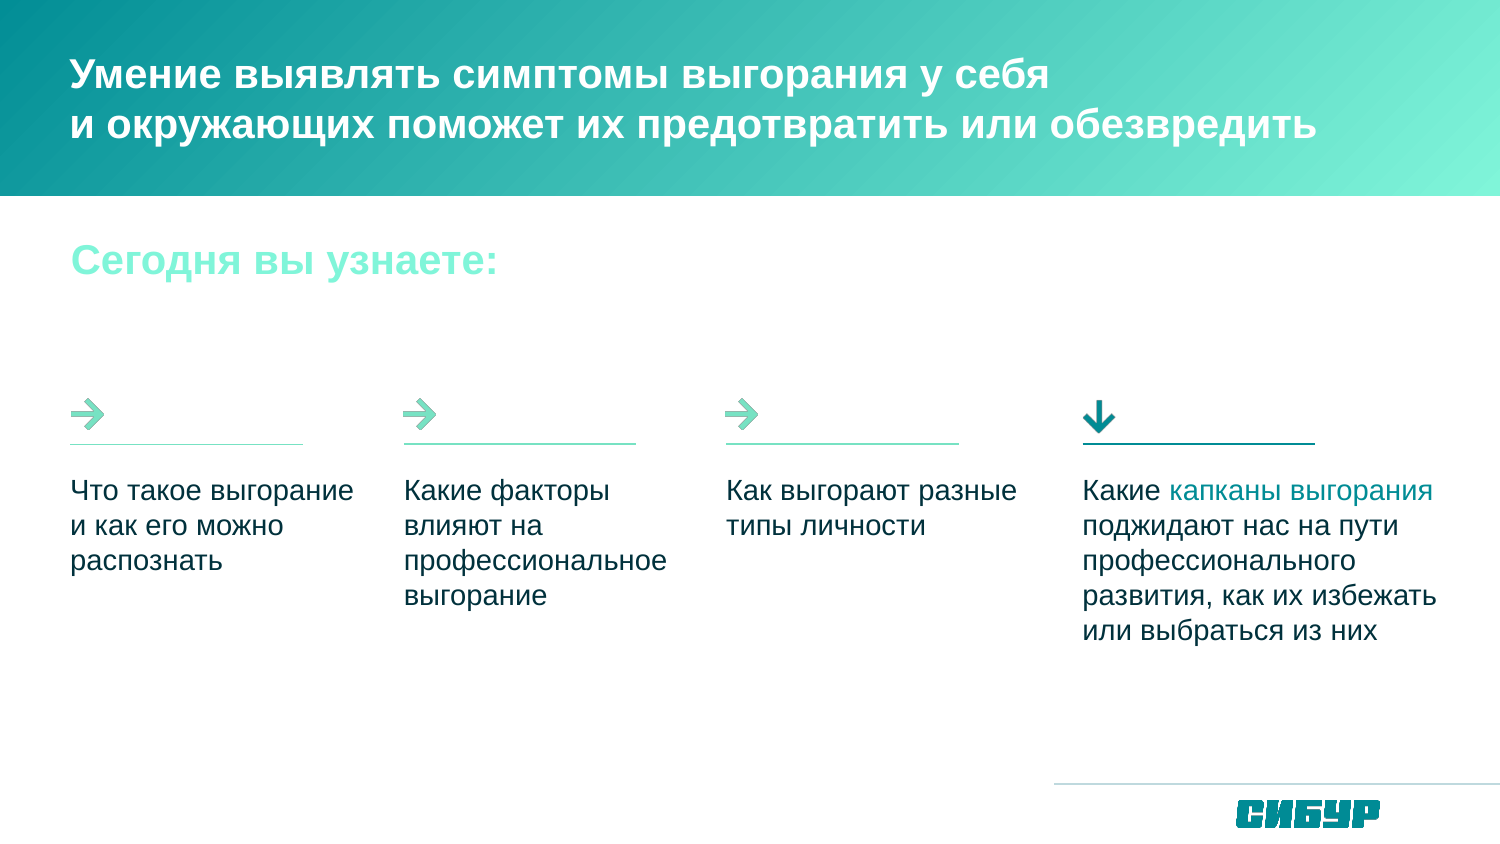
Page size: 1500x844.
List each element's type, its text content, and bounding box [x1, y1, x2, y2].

text_box [0, 0, 1500, 196]
picture [1081, 399, 1117, 434]
text_box Сегодня вы узнаете: [70, 232, 545, 283]
title Что такое выгорание и как его можно распознать [70, 471, 371, 613]
picture [1236, 800, 1380, 828]
picture [70, 397, 106, 431]
picture [723, 397, 759, 431]
text_box Какие капканы выгорания поджидают нас на пути профессионального развития, как их избежать или выбраться из них [1082, 471, 1441, 647]
text_box Умение выявлять симптомы выгорания у себя и окружающих поможет их предотвратить или обезвредить [69, 46, 1365, 147]
picture [401, 397, 437, 431]
text_box Как выгорают разные типы личности [726, 471, 1027, 542]
text_box Какие факторы влияют на профессиональное выгорание [403, 471, 705, 612]
